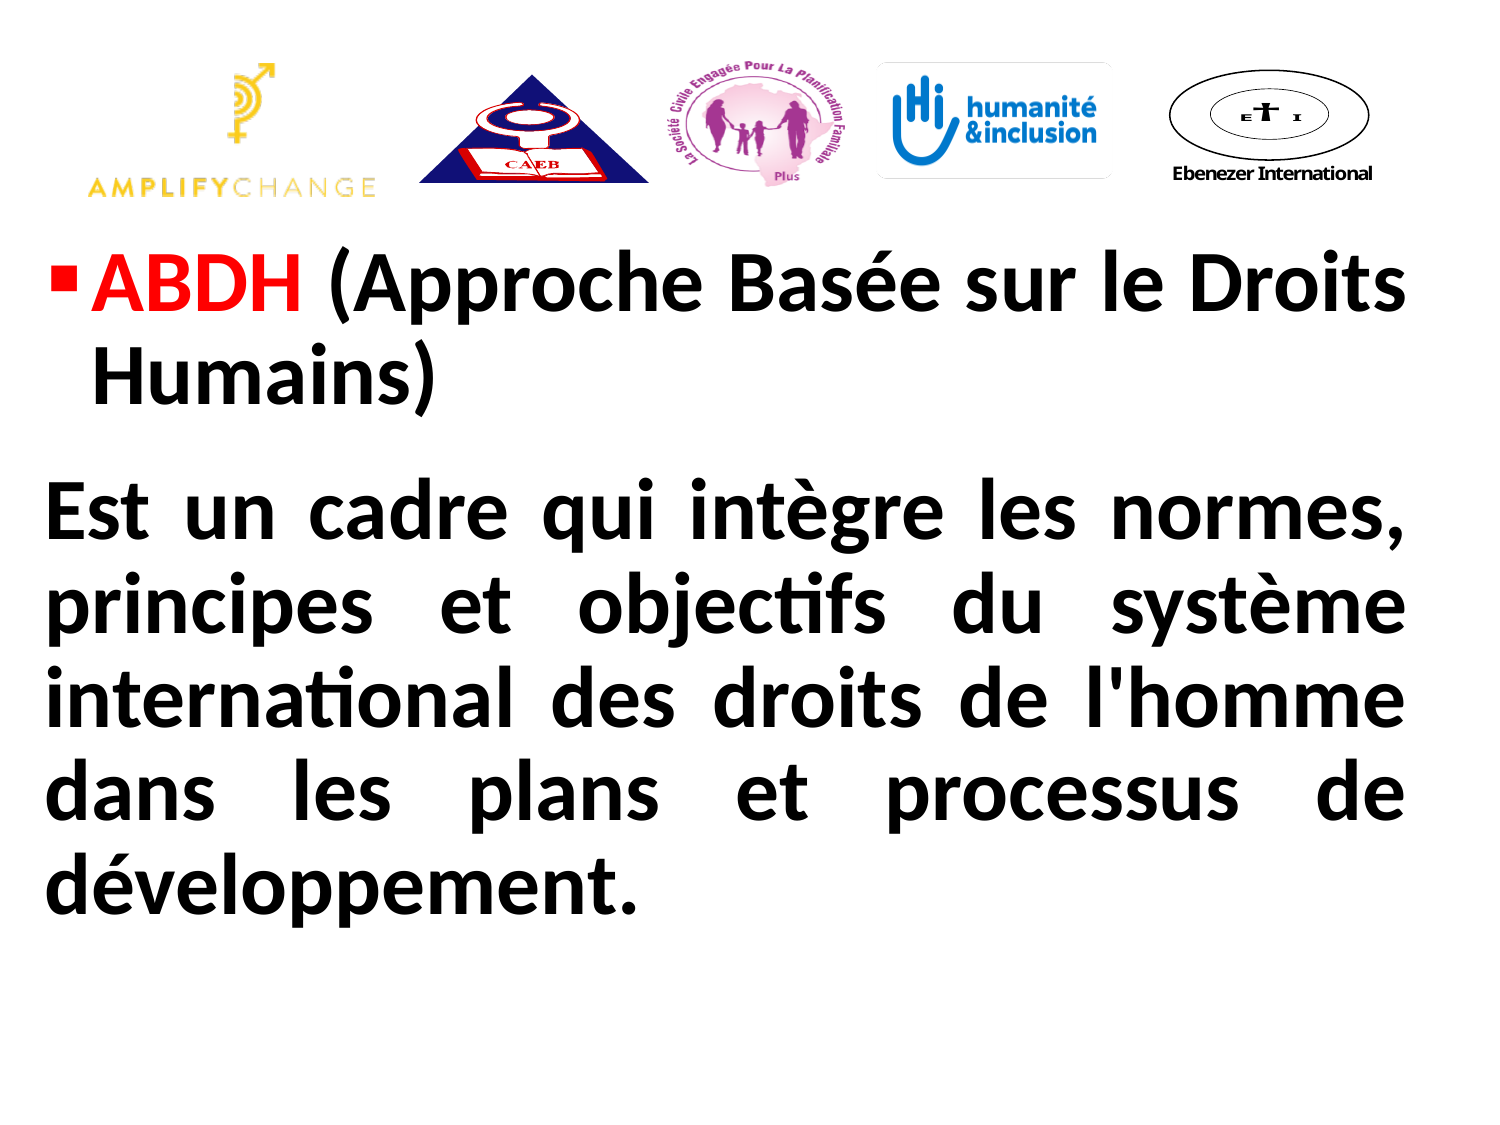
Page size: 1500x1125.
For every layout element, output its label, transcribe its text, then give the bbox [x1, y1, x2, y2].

picture [418, 74, 652, 184]
table_header ABDH (Approche Basée sur le Droits Humains) Est un cadre qui intègre les normes, principes et objectifs du système international des droits de l'homme dans les plans et processus de développement. [30, 233, 1422, 1097]
picture [88, 63, 376, 197]
picture [666, 61, 845, 188]
picture [1151, 68, 1395, 197]
picture [867, 54, 1121, 188]
